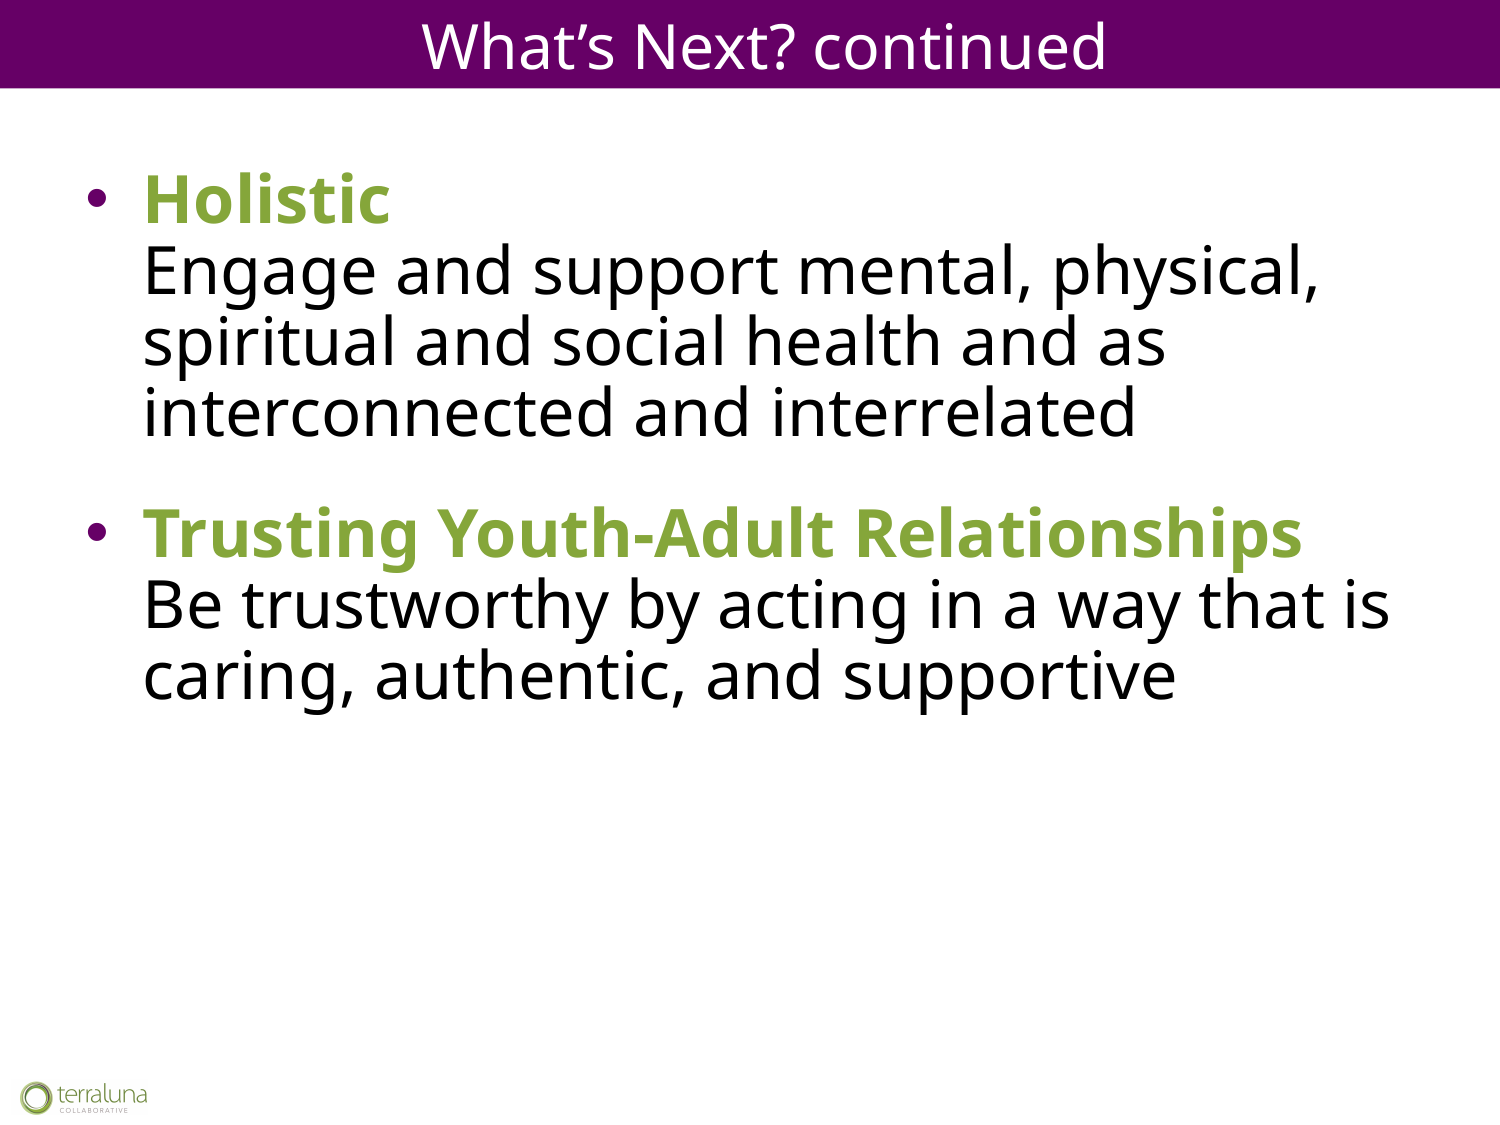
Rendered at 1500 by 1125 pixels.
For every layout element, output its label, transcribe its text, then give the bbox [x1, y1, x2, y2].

picture [11, 1079, 148, 1115]
text_box Holistic Engage and support mental, physical, spiritual and social health and as interconnected and interrelated Trusting Youth-Adult Relationships Be trustworthy by acting in a way that is caring, authentic, and supportive [70, 158, 1438, 1047]
text_box What’s Next? continued [0, 0, 1500, 89]
